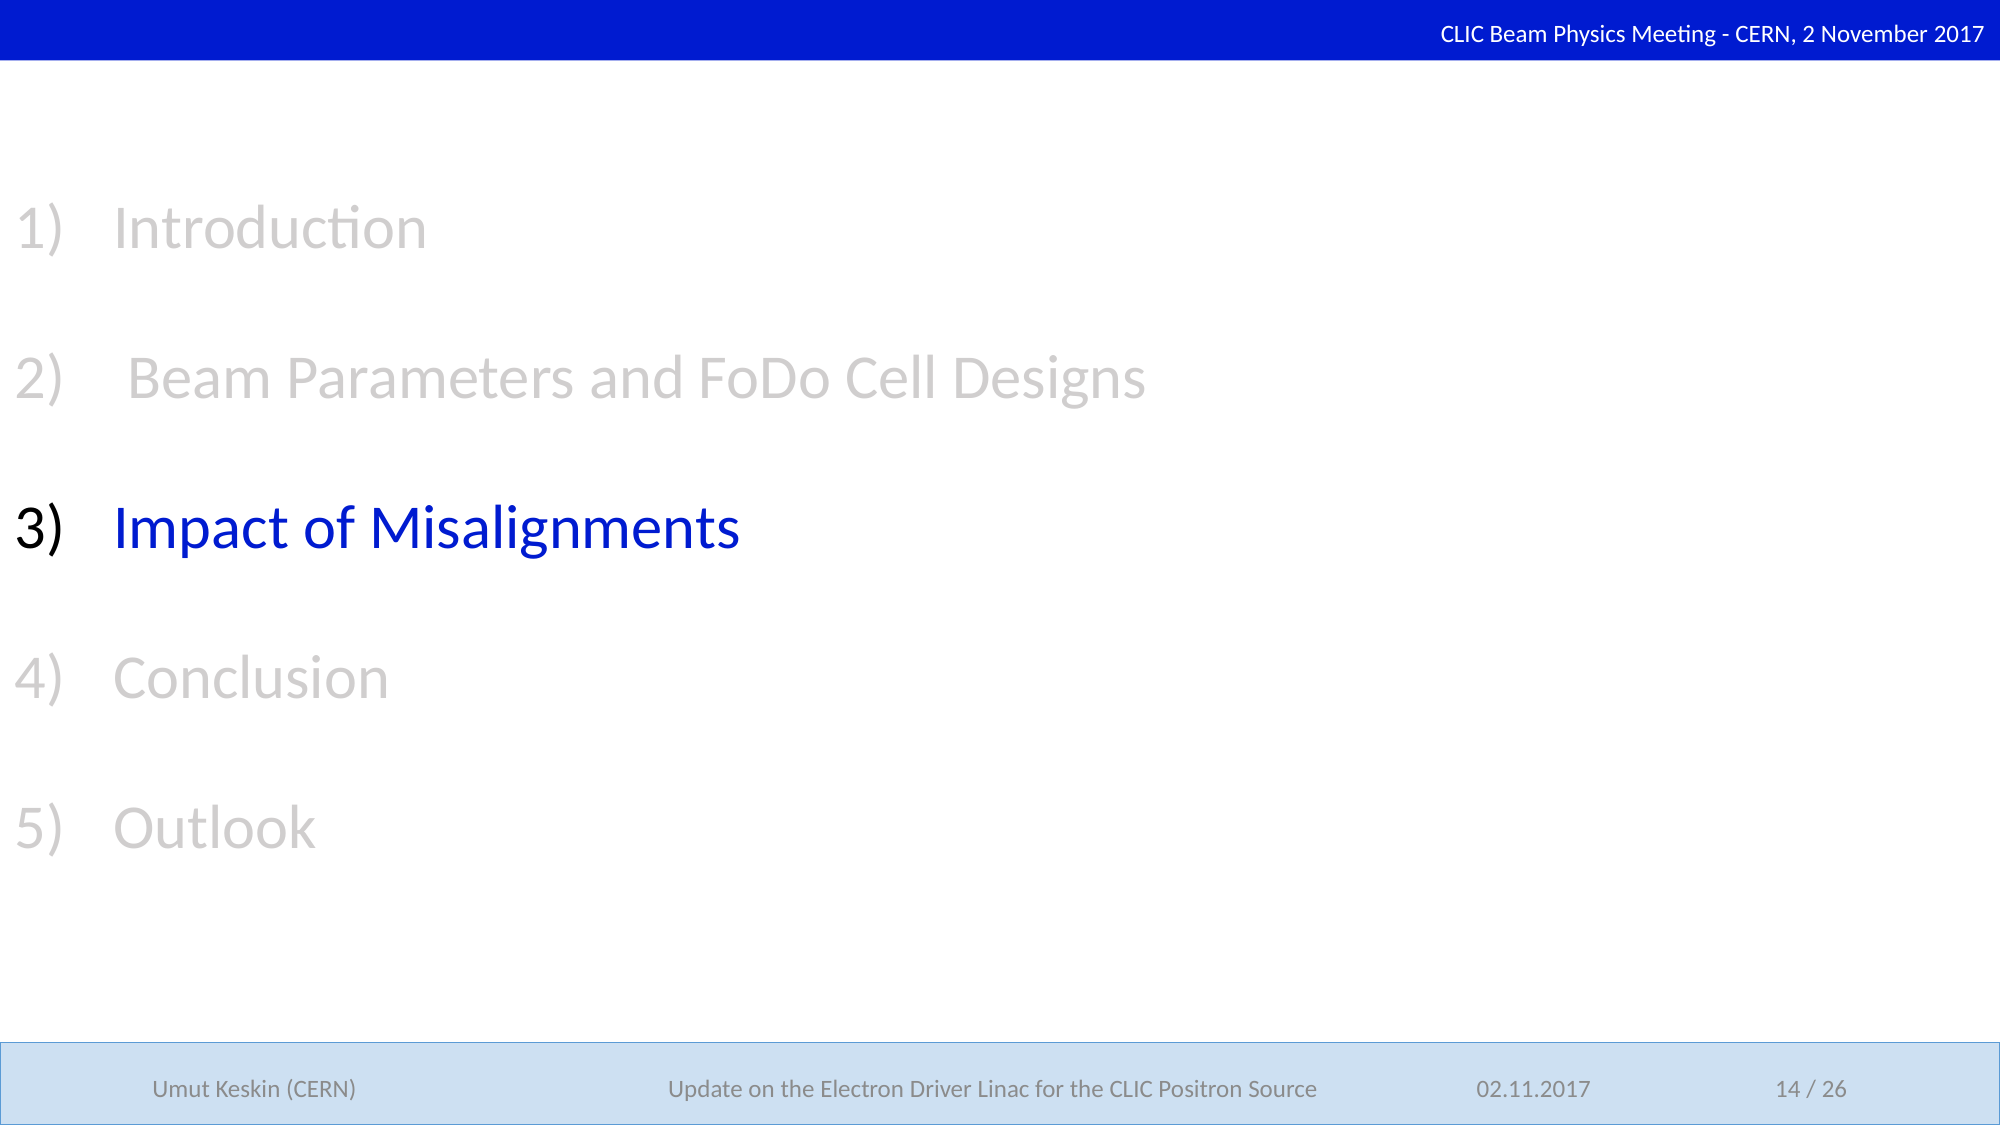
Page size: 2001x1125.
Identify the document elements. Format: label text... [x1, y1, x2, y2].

subtitle [0, 1042, 2000, 1125]
text_box Introduction Beam Parameters and FoDo Cell Designs Impact of Misalignments Conclusion Outlook [0, 178, 1931, 1003]
text_box [0, 0, 2000, 61]
text_box CLIC Beam Physics Meeting - CERN, 2 November 2017 [1325, 9, 2000, 56]
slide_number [1412, 1042, 1863, 1103]
slide_number Umut Keskin (CERN) [137, 1042, 588, 1103]
footer Update on the Electron Driver Linac for the CLIC Positron Source [649, 1042, 1338, 1103]
